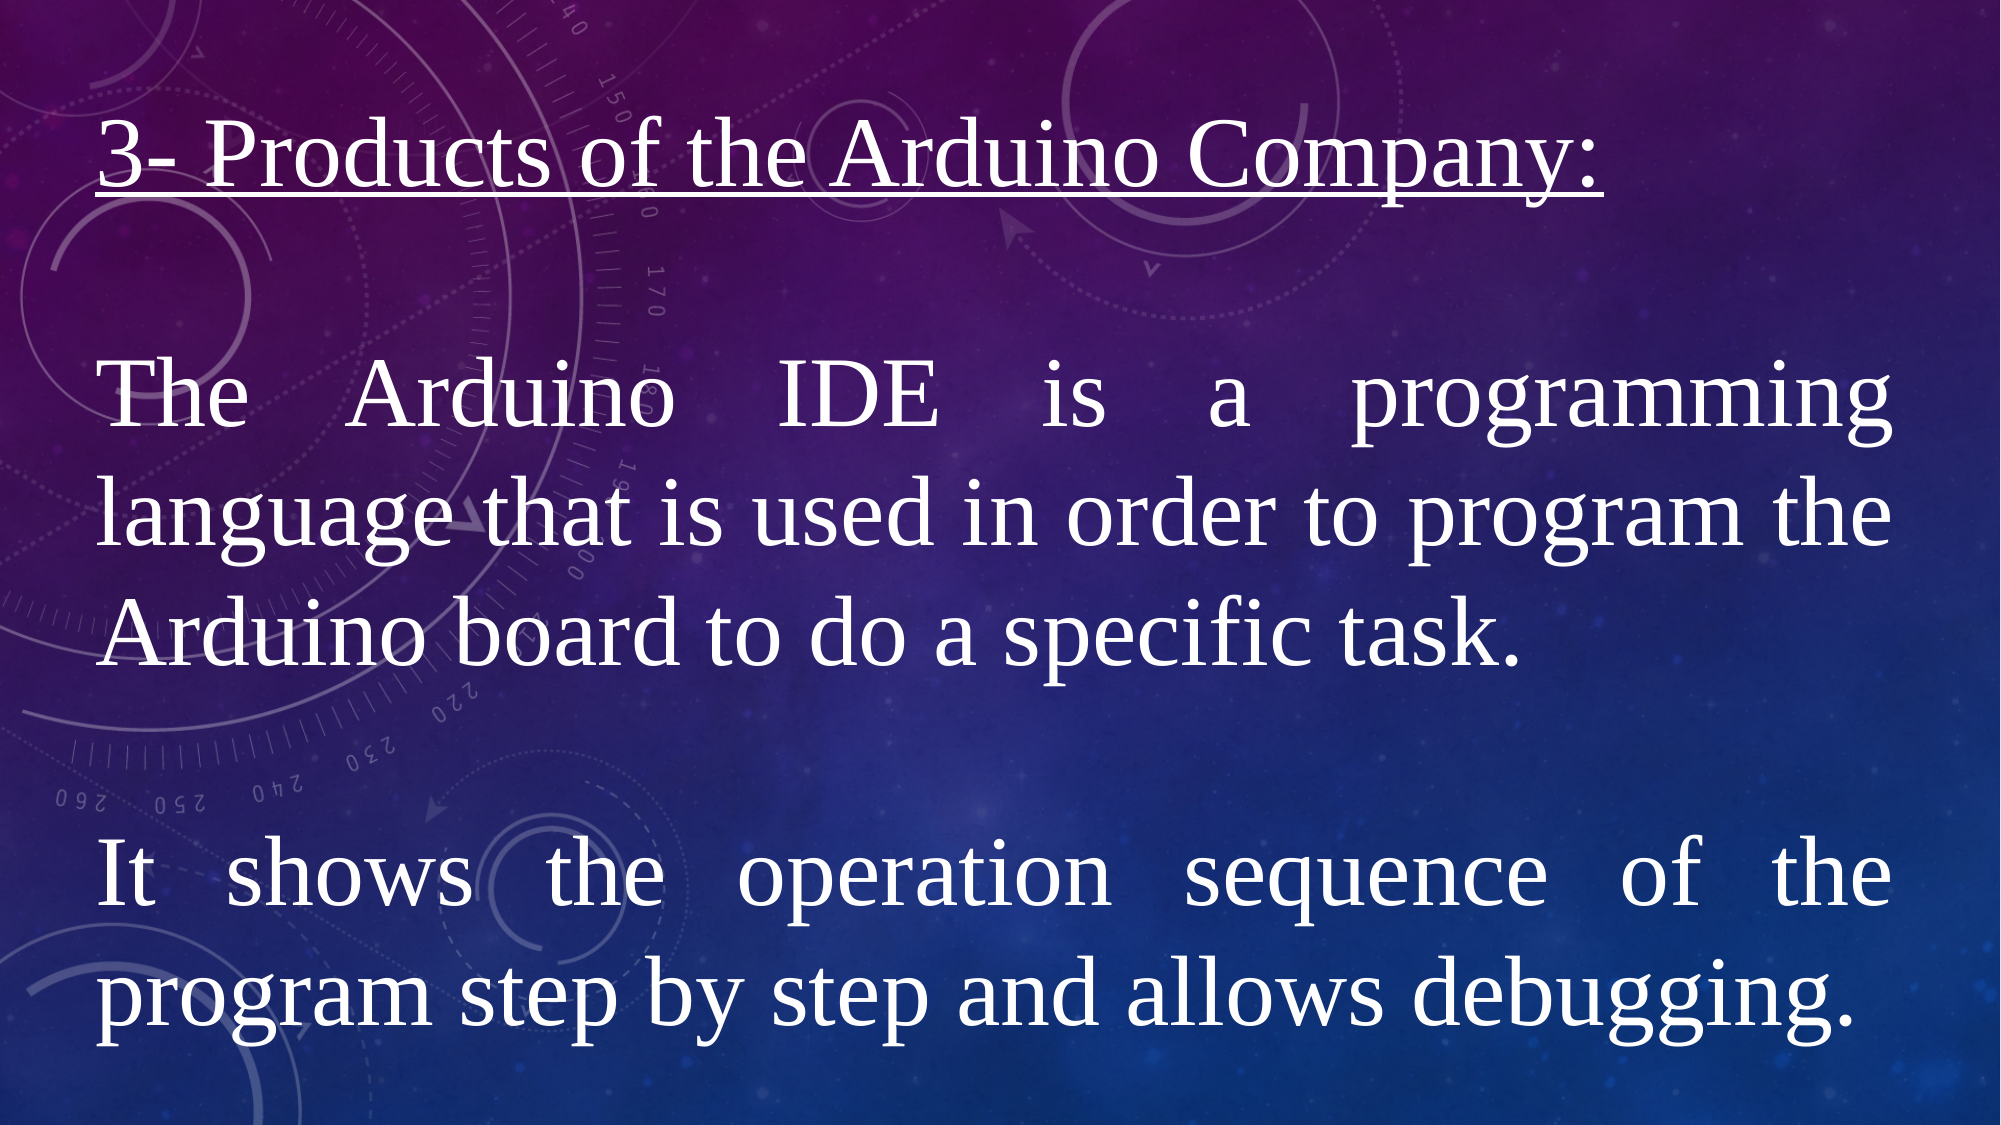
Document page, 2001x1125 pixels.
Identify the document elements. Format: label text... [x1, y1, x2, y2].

picture [0, 0, 2001, 1125]
text_box 3- Products of the Arduino Company: The Arduino IDE is a programming language that is used in order to program the Arduino board to do a specific task. It shows the operation sequence of the program step by step and allows debugging. [80, 78, 1911, 1053]
